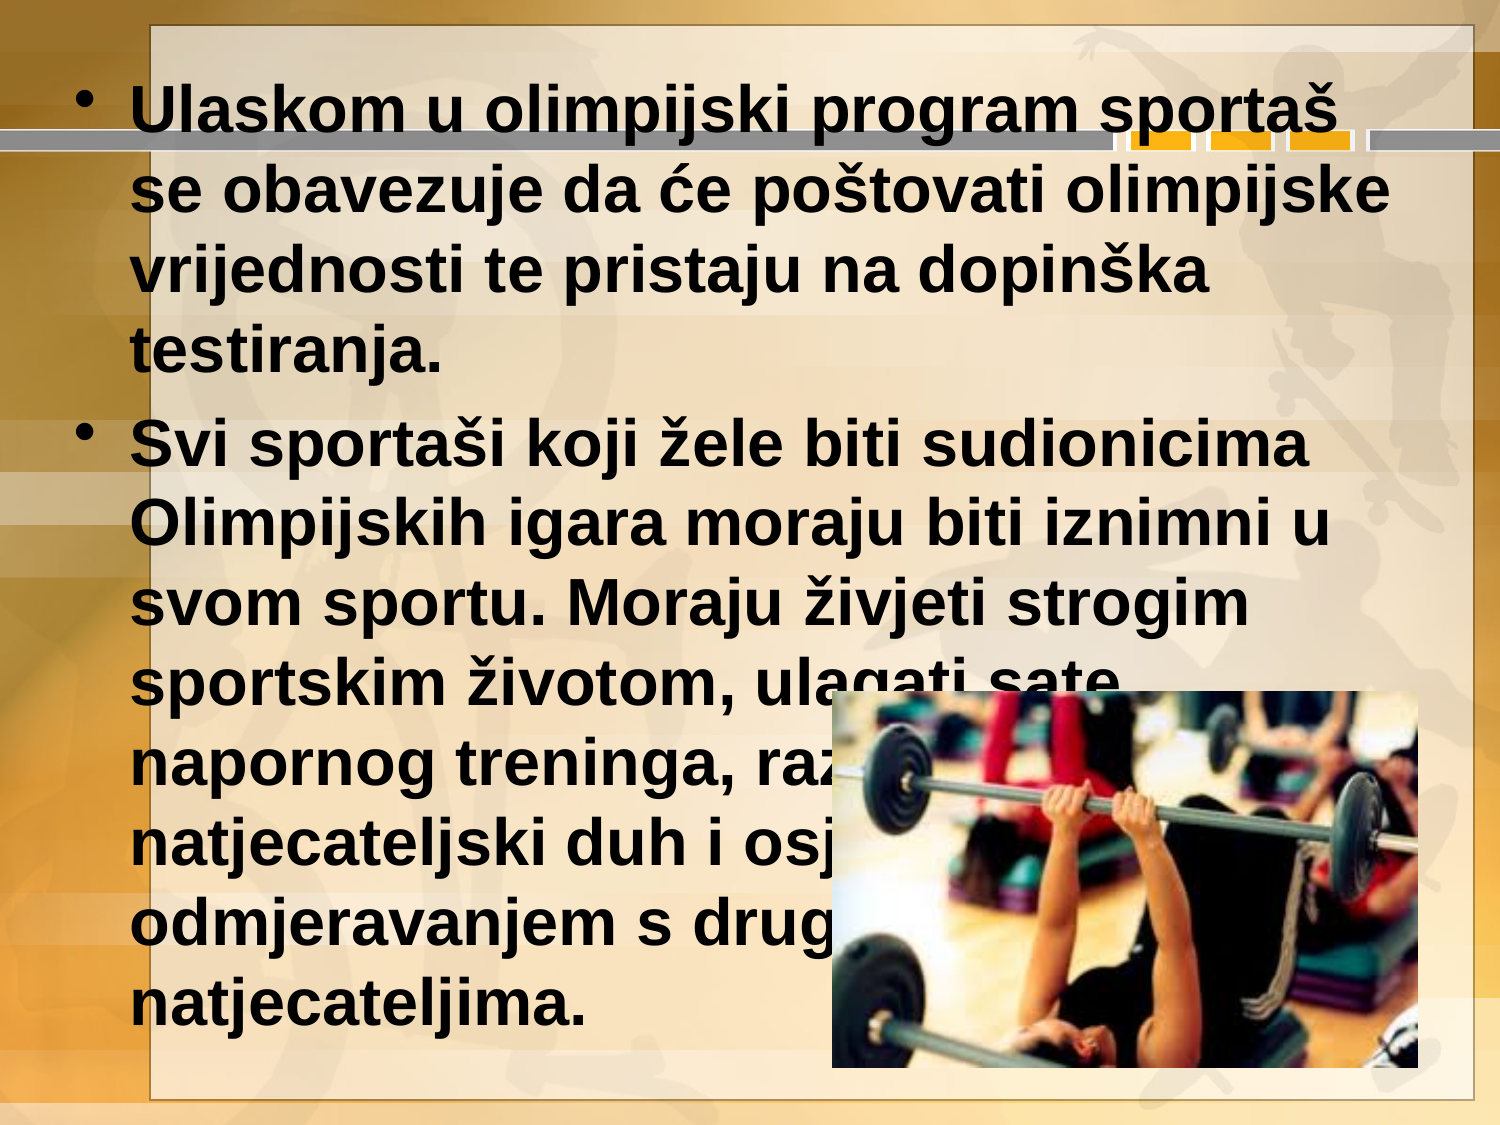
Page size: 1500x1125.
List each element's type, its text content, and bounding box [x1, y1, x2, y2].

list Ulaskom u olimpijski program sportaš se obavezuje da će poštovati olimpijske vrijednosti te pristaju na dopinška testiranja. Svi sportaši koji žele biti sudionicima Olimpijskih igara moraju biti iznimni u svom sportu. Moraju živjeti strogim sportskim životom, ulagati sate napornog treninga, razviti snažan natjecateljski duh i osjećati želju za odmjeravanjem s drugim natjecateljima. [58, 58, 1409, 802]
picture [0, 0, 1500, 1125]
